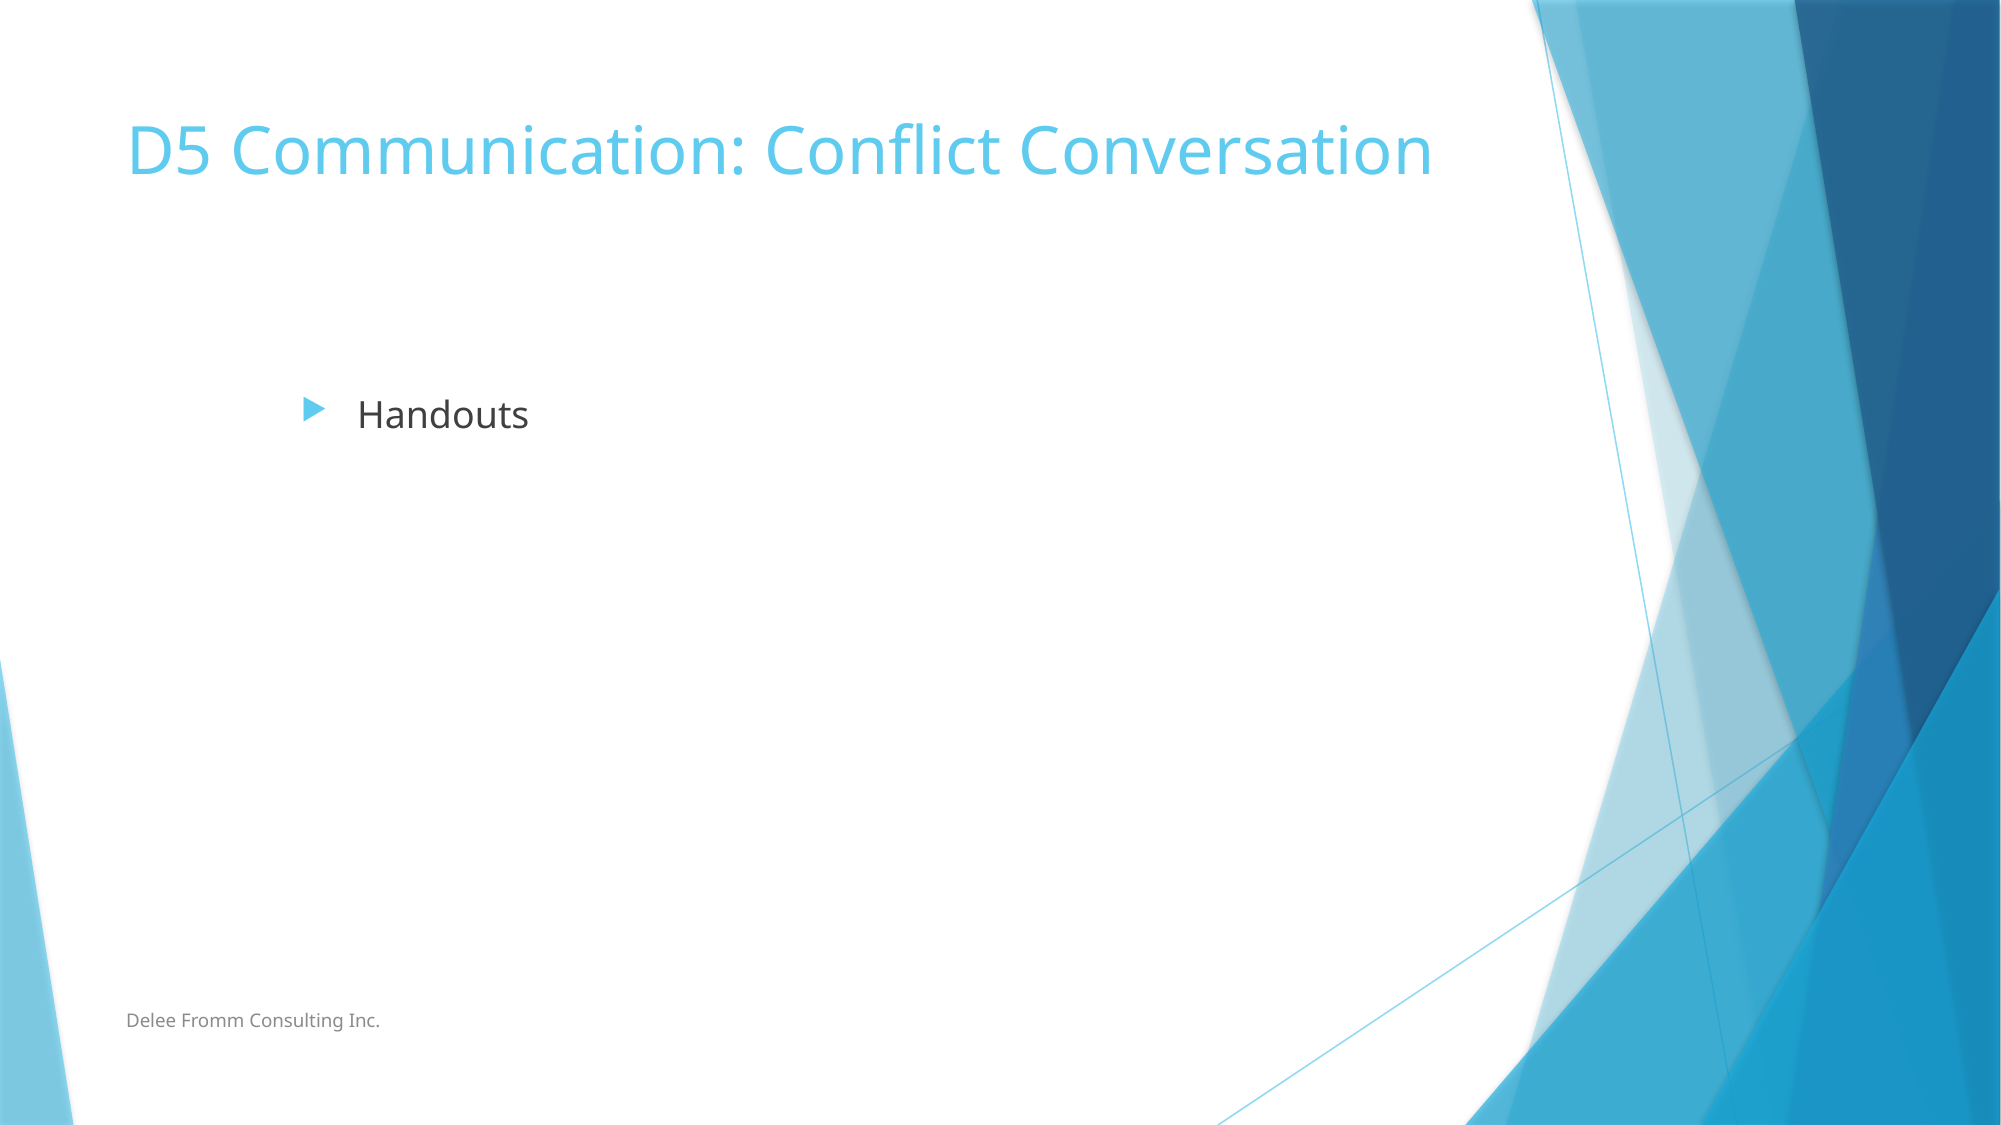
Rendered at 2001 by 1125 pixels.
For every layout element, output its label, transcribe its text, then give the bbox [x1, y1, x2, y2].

footer Delee Fromm Consulting Inc. [111, 991, 1145, 1051]
list Handouts [285, 383, 1697, 1021]
title D5 Communication: Conflict Conversation [111, 99, 1522, 317]
